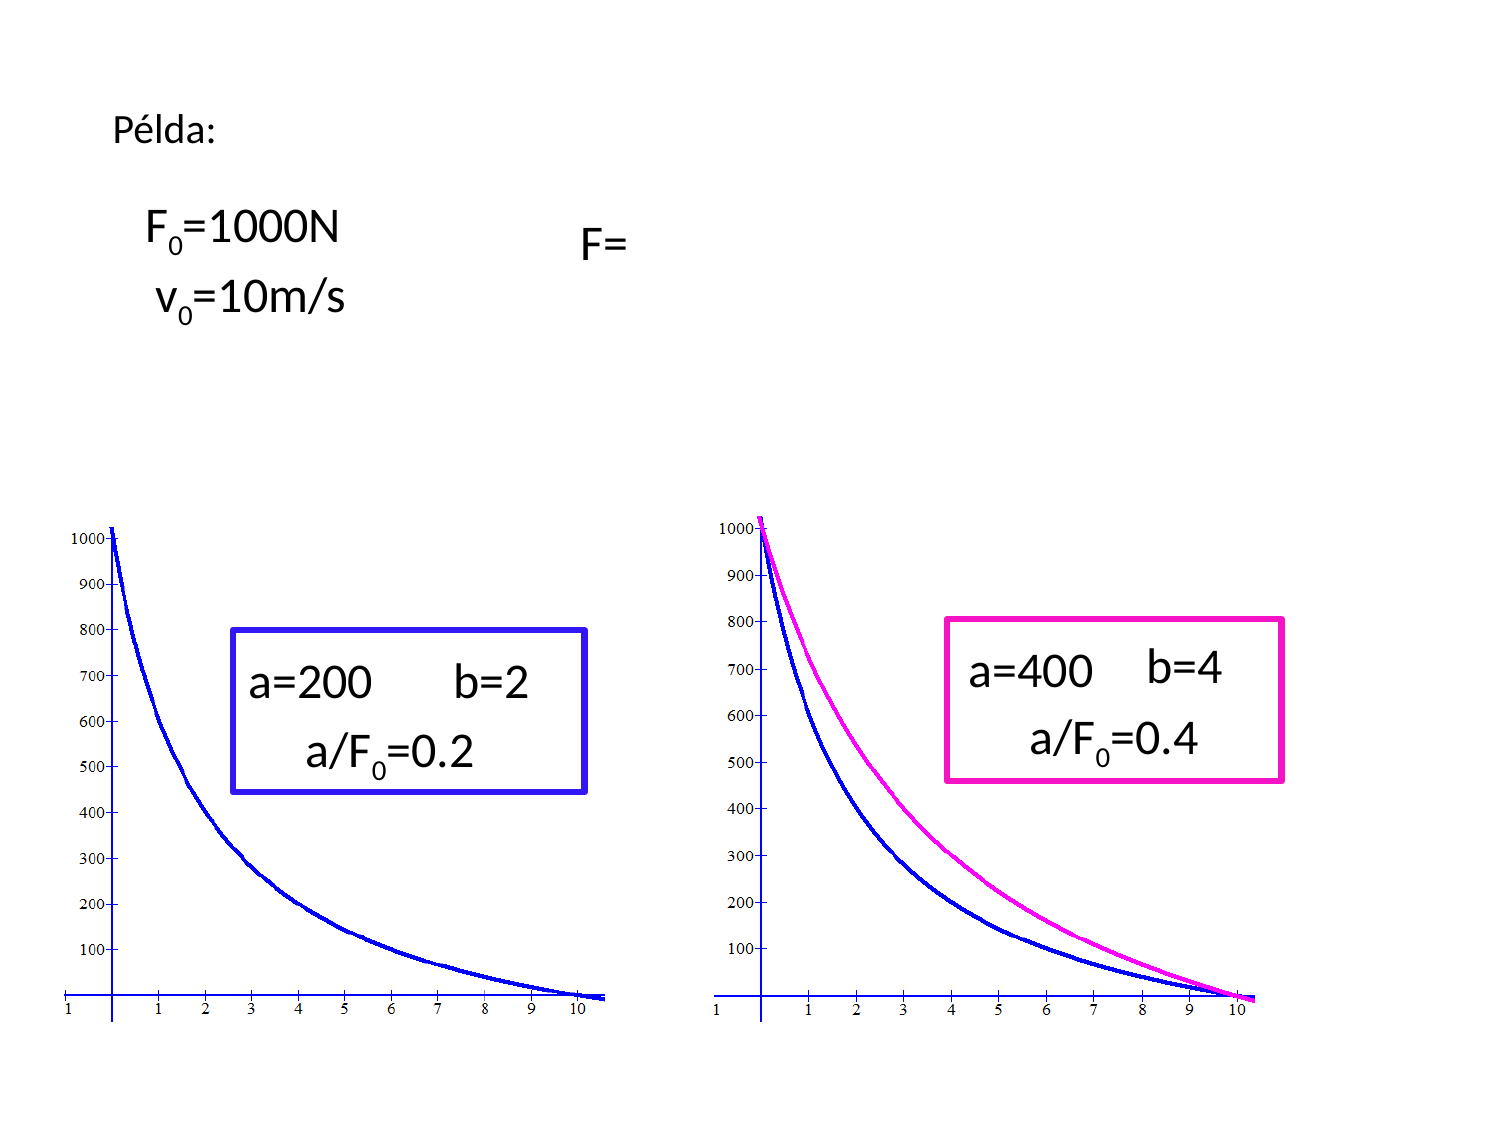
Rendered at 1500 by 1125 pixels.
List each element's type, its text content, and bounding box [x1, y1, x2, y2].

picture [714, 515, 1255, 1022]
text_box v0=10m/s [140, 255, 362, 339]
picture [64, 526, 605, 1022]
text_box [1260, 617, 1284, 783]
text_box Példa: [97, 94, 232, 160]
text_box F0=1000N [130, 185, 357, 269]
